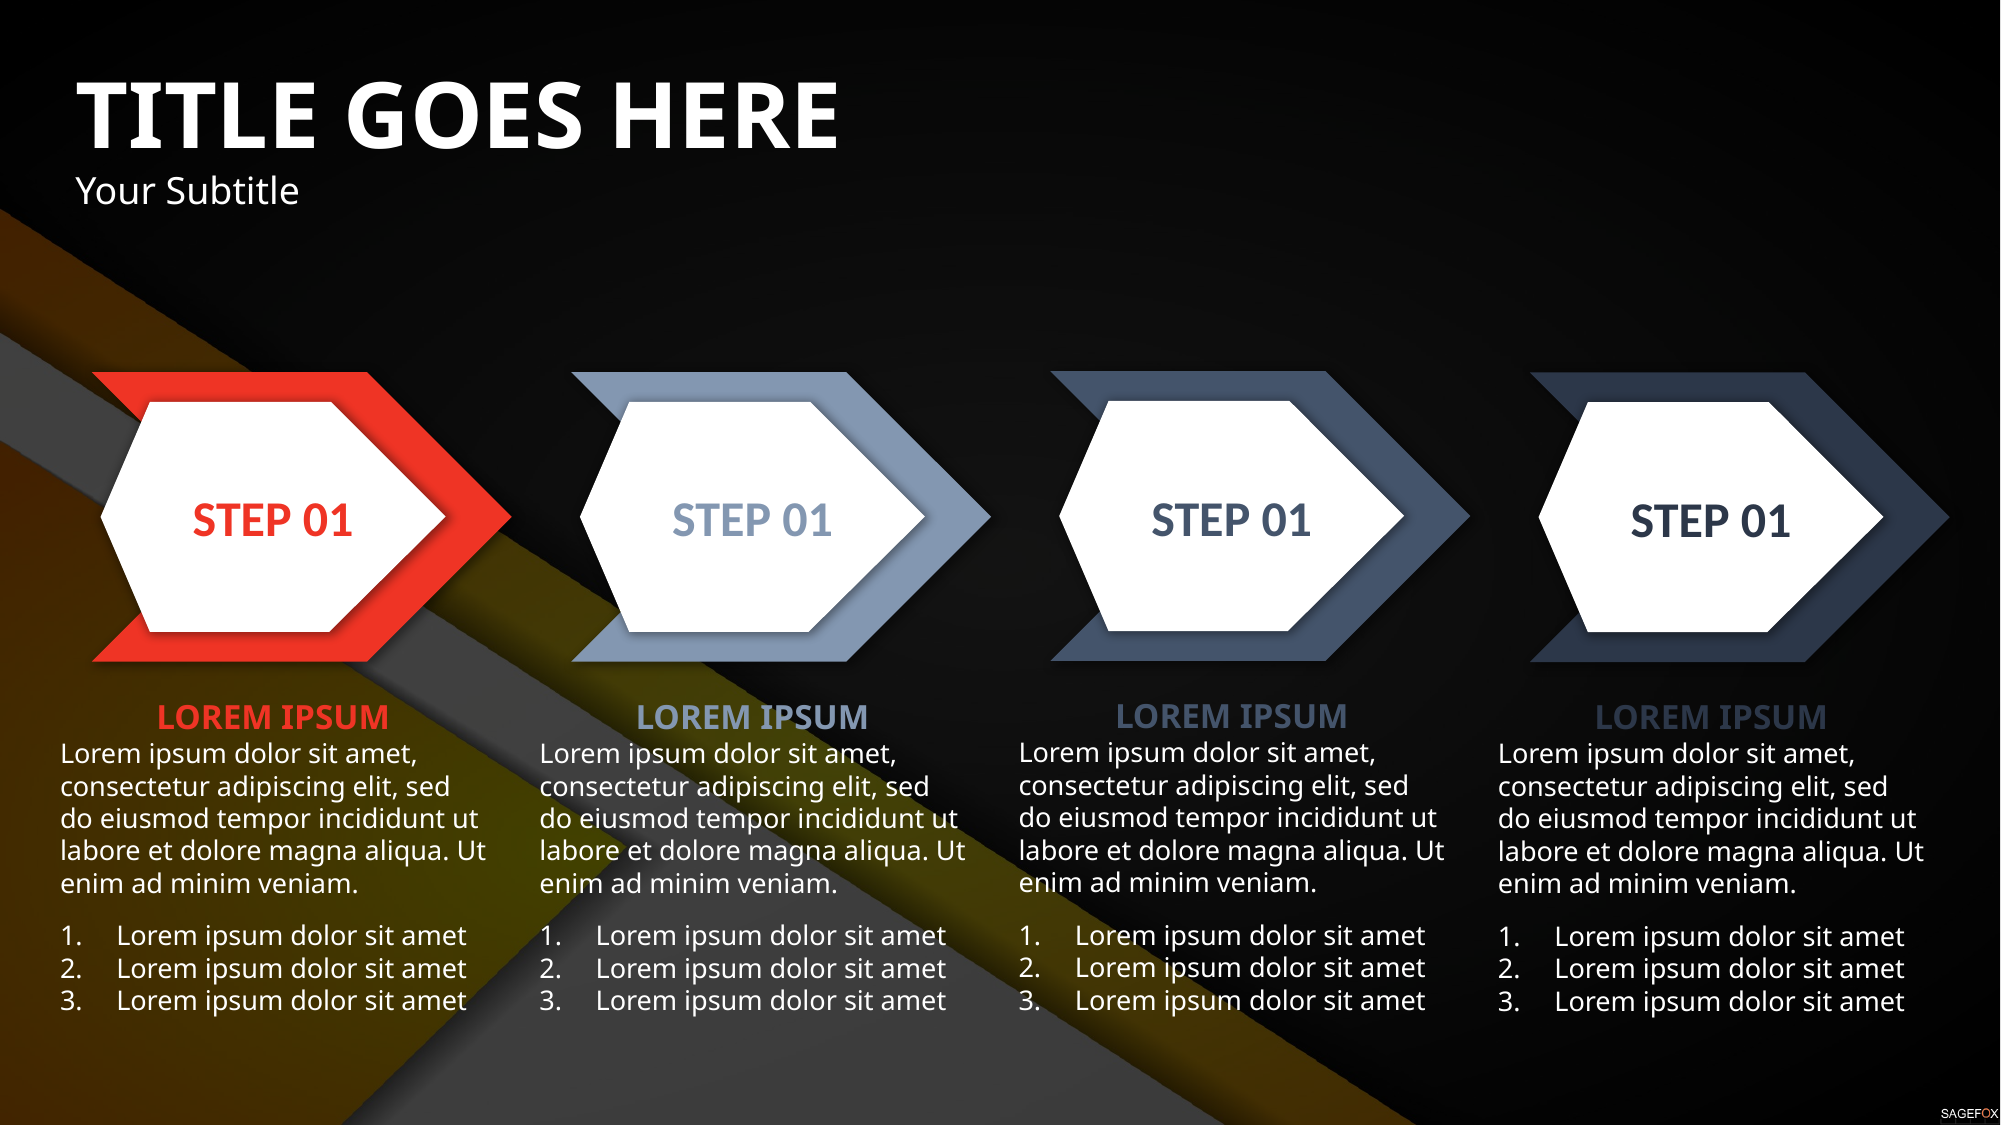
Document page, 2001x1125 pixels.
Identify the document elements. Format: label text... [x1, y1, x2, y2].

text_box STEP 01 [99, 400, 448, 633]
text_box STEP 01 [578, 400, 927, 633]
text_box LOREM IPSUM Lorem ipsum dolor sit amet, consectetur adipiscing elit, sed do eiusmod tempor incididunt ut labore et dolore magna aliqua. Ut enim ad minim veniam. Lorem ipsum dolor sit amet Lorem ipsum dolor sit amet Lorem ipsum dolor sit amet [1008, 690, 1456, 1021]
text_box [1527, 371, 1952, 664]
text_box LOREM IPSUM Lorem ipsum dolor sit amet, consectetur adipiscing elit, sed do eiusmod tempor incididunt ut labore et dolore magna aliqua. Ut enim ad minim veniam. Lorem ipsum dolor sit amet Lorem ipsum dolor sit amet Lorem ipsum dolor sit amet [50, 691, 497, 1022]
text_box LOREM IPSUM Lorem ipsum dolor sit amet, consectetur adipiscing elit, sed do eiusmod tempor incididunt ut labore et dolore magna aliqua. Ut enim ad minim veniam. Lorem ipsum dolor sit amet Lorem ipsum dolor sit amet Lorem ipsum dolor sit amet [529, 691, 976, 1022]
picture [0, 0, 2001, 1125]
text_box STEP 01 [1537, 401, 1886, 634]
text_box LOREM IPSUM Lorem ipsum dolor sit amet, consectetur adipiscing elit, sed do eiusmod tempor incididunt ut labore et dolore magna aliqua. Ut enim ad minim veniam. Lorem ipsum dolor sit amet Lorem ipsum dolor sit amet Lorem ipsum dolor sit amet [1488, 691, 1935, 1022]
text_box [89, 371, 514, 663]
text_box [1047, 370, 1472, 662]
text_box [568, 371, 993, 663]
text_box STEP 01 [1058, 399, 1406, 633]
text_box TITLE GOES HERE Your Subtitle [60, 49, 1036, 220]
